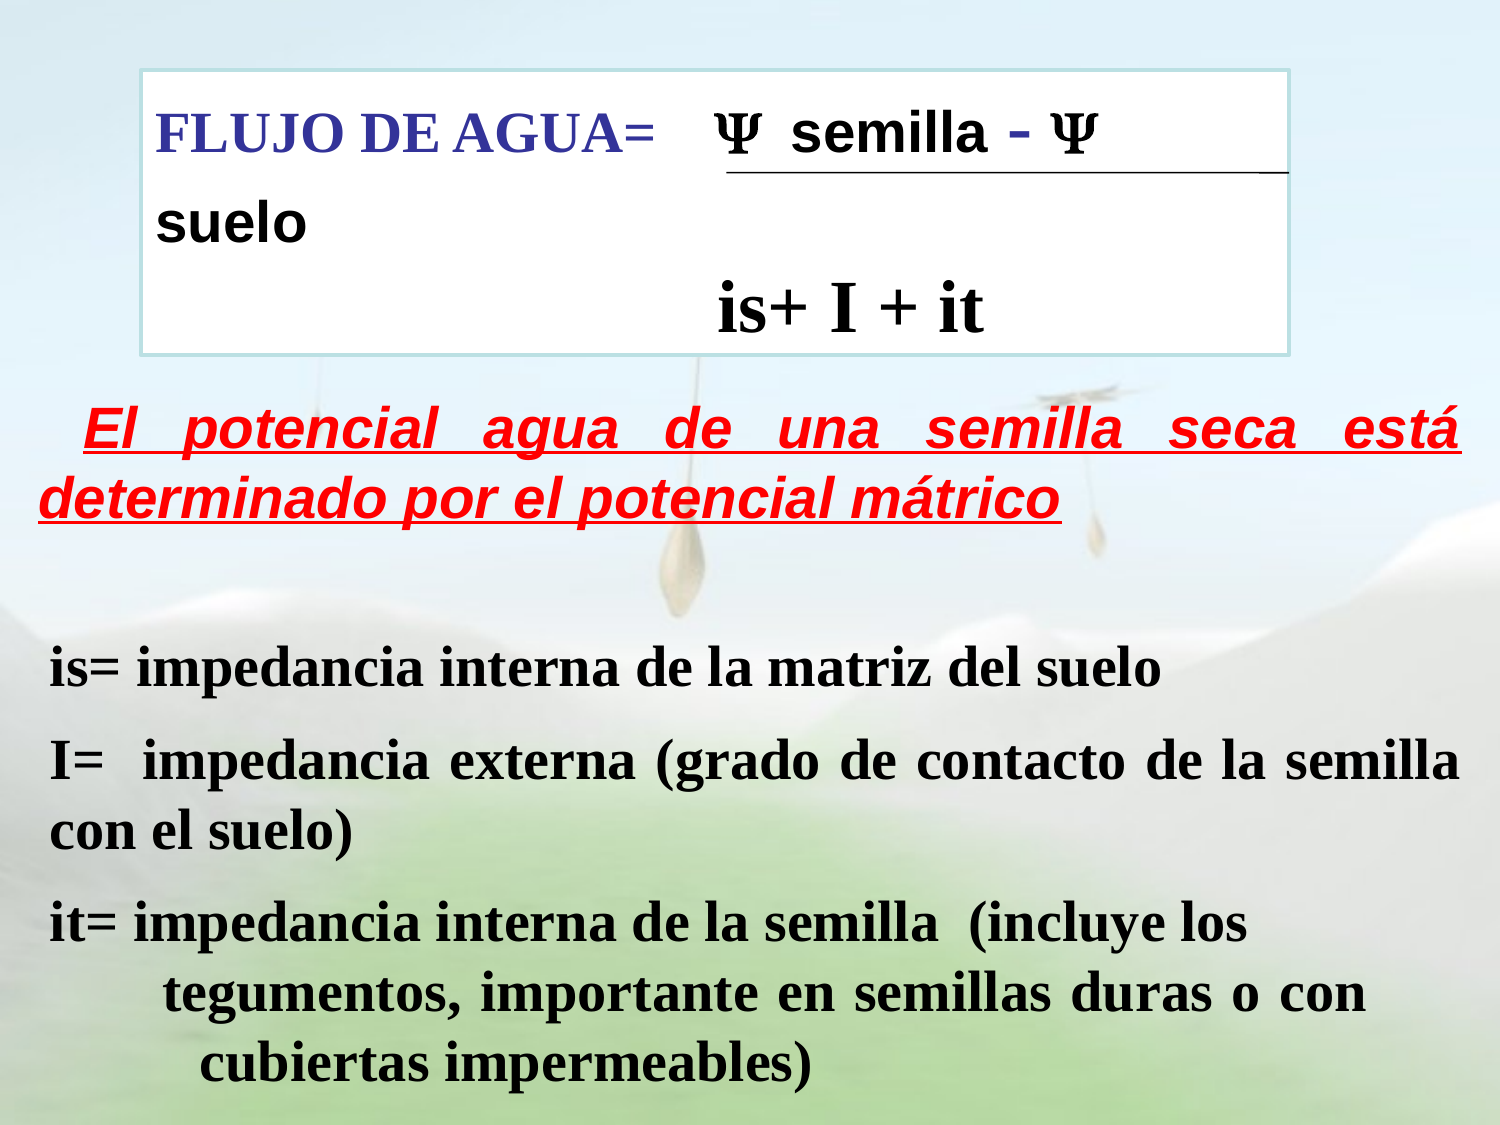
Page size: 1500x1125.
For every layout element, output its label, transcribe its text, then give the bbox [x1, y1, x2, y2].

text_box FLUJO DE AGUA= Y semilla - Y suelo is+ I + it [139, 68, 1291, 357]
text_box El potencial agua de una semilla seca está determinado por el potencial mátrico [23, 382, 1477, 537]
text_box is= impedancia interna de la matriz del suelo I= impedancia externa (grado de contacto de la semilla con el suelo) it= impedancia interna de la semilla (incluye los tegumentos, importante en semillas duras o con cubiertas impermeables) [35, 621, 1477, 1101]
picture [0, 0, 1500, 1125]
